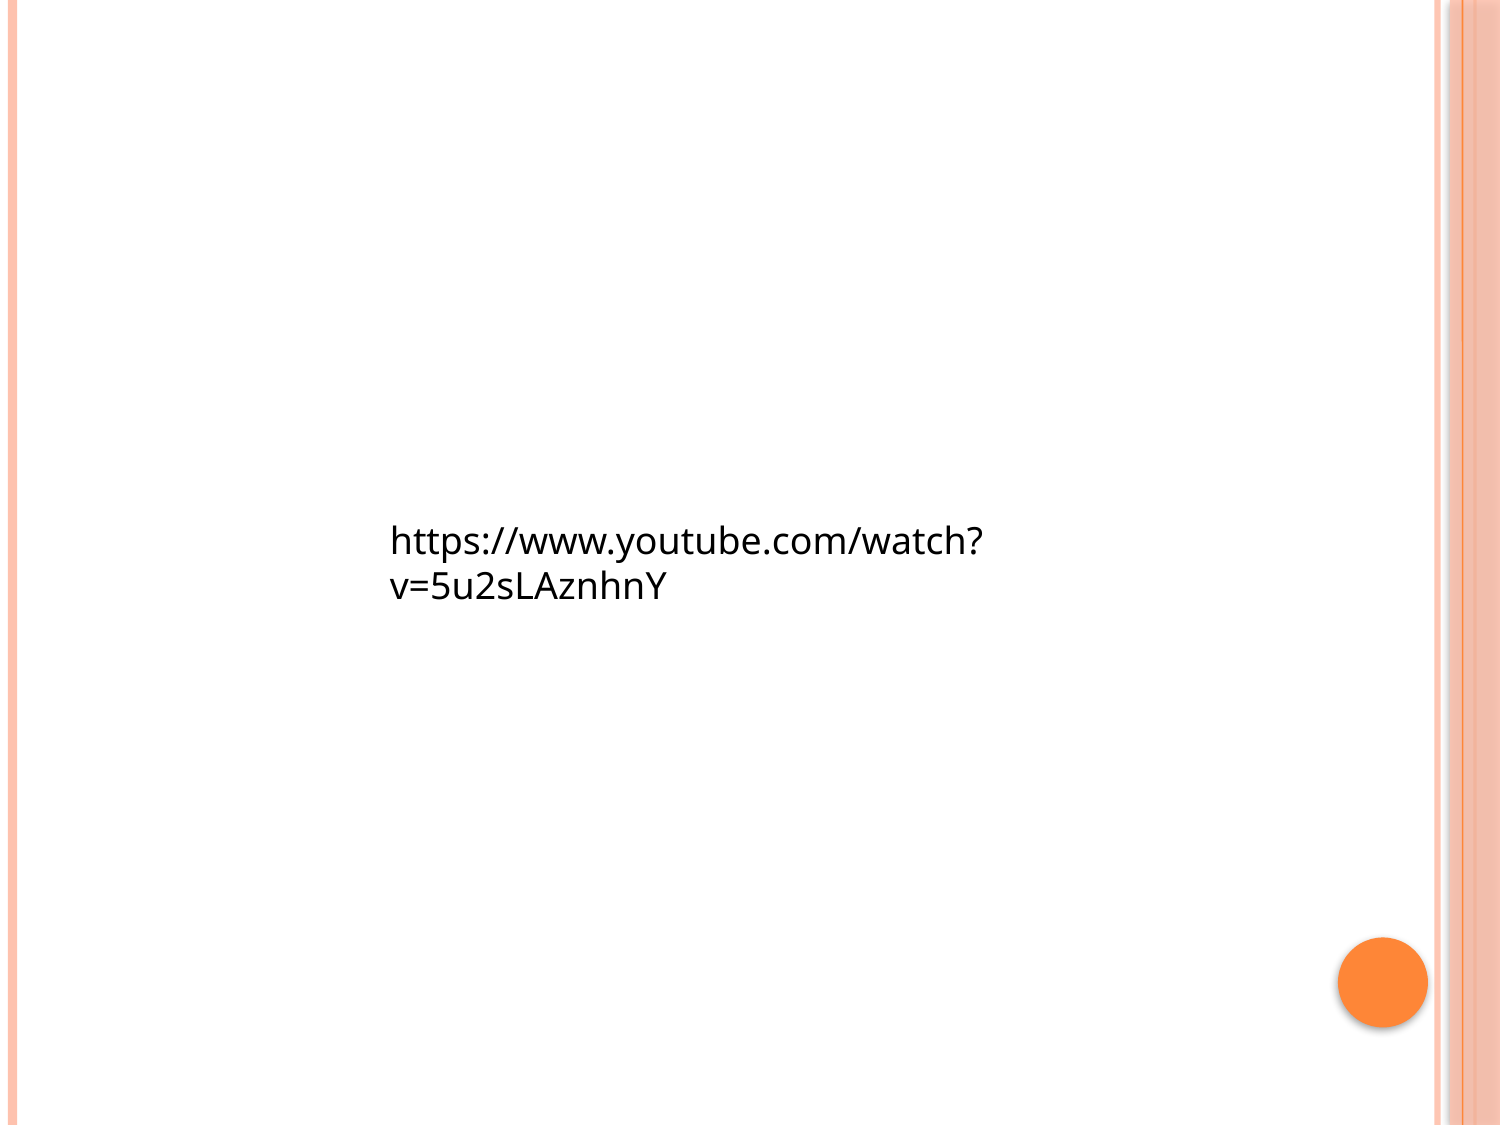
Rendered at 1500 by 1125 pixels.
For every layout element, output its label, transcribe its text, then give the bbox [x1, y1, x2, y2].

text_box https://www.youtube.com/watch?v=5u2sLAznhnY [374, 509, 1125, 615]
